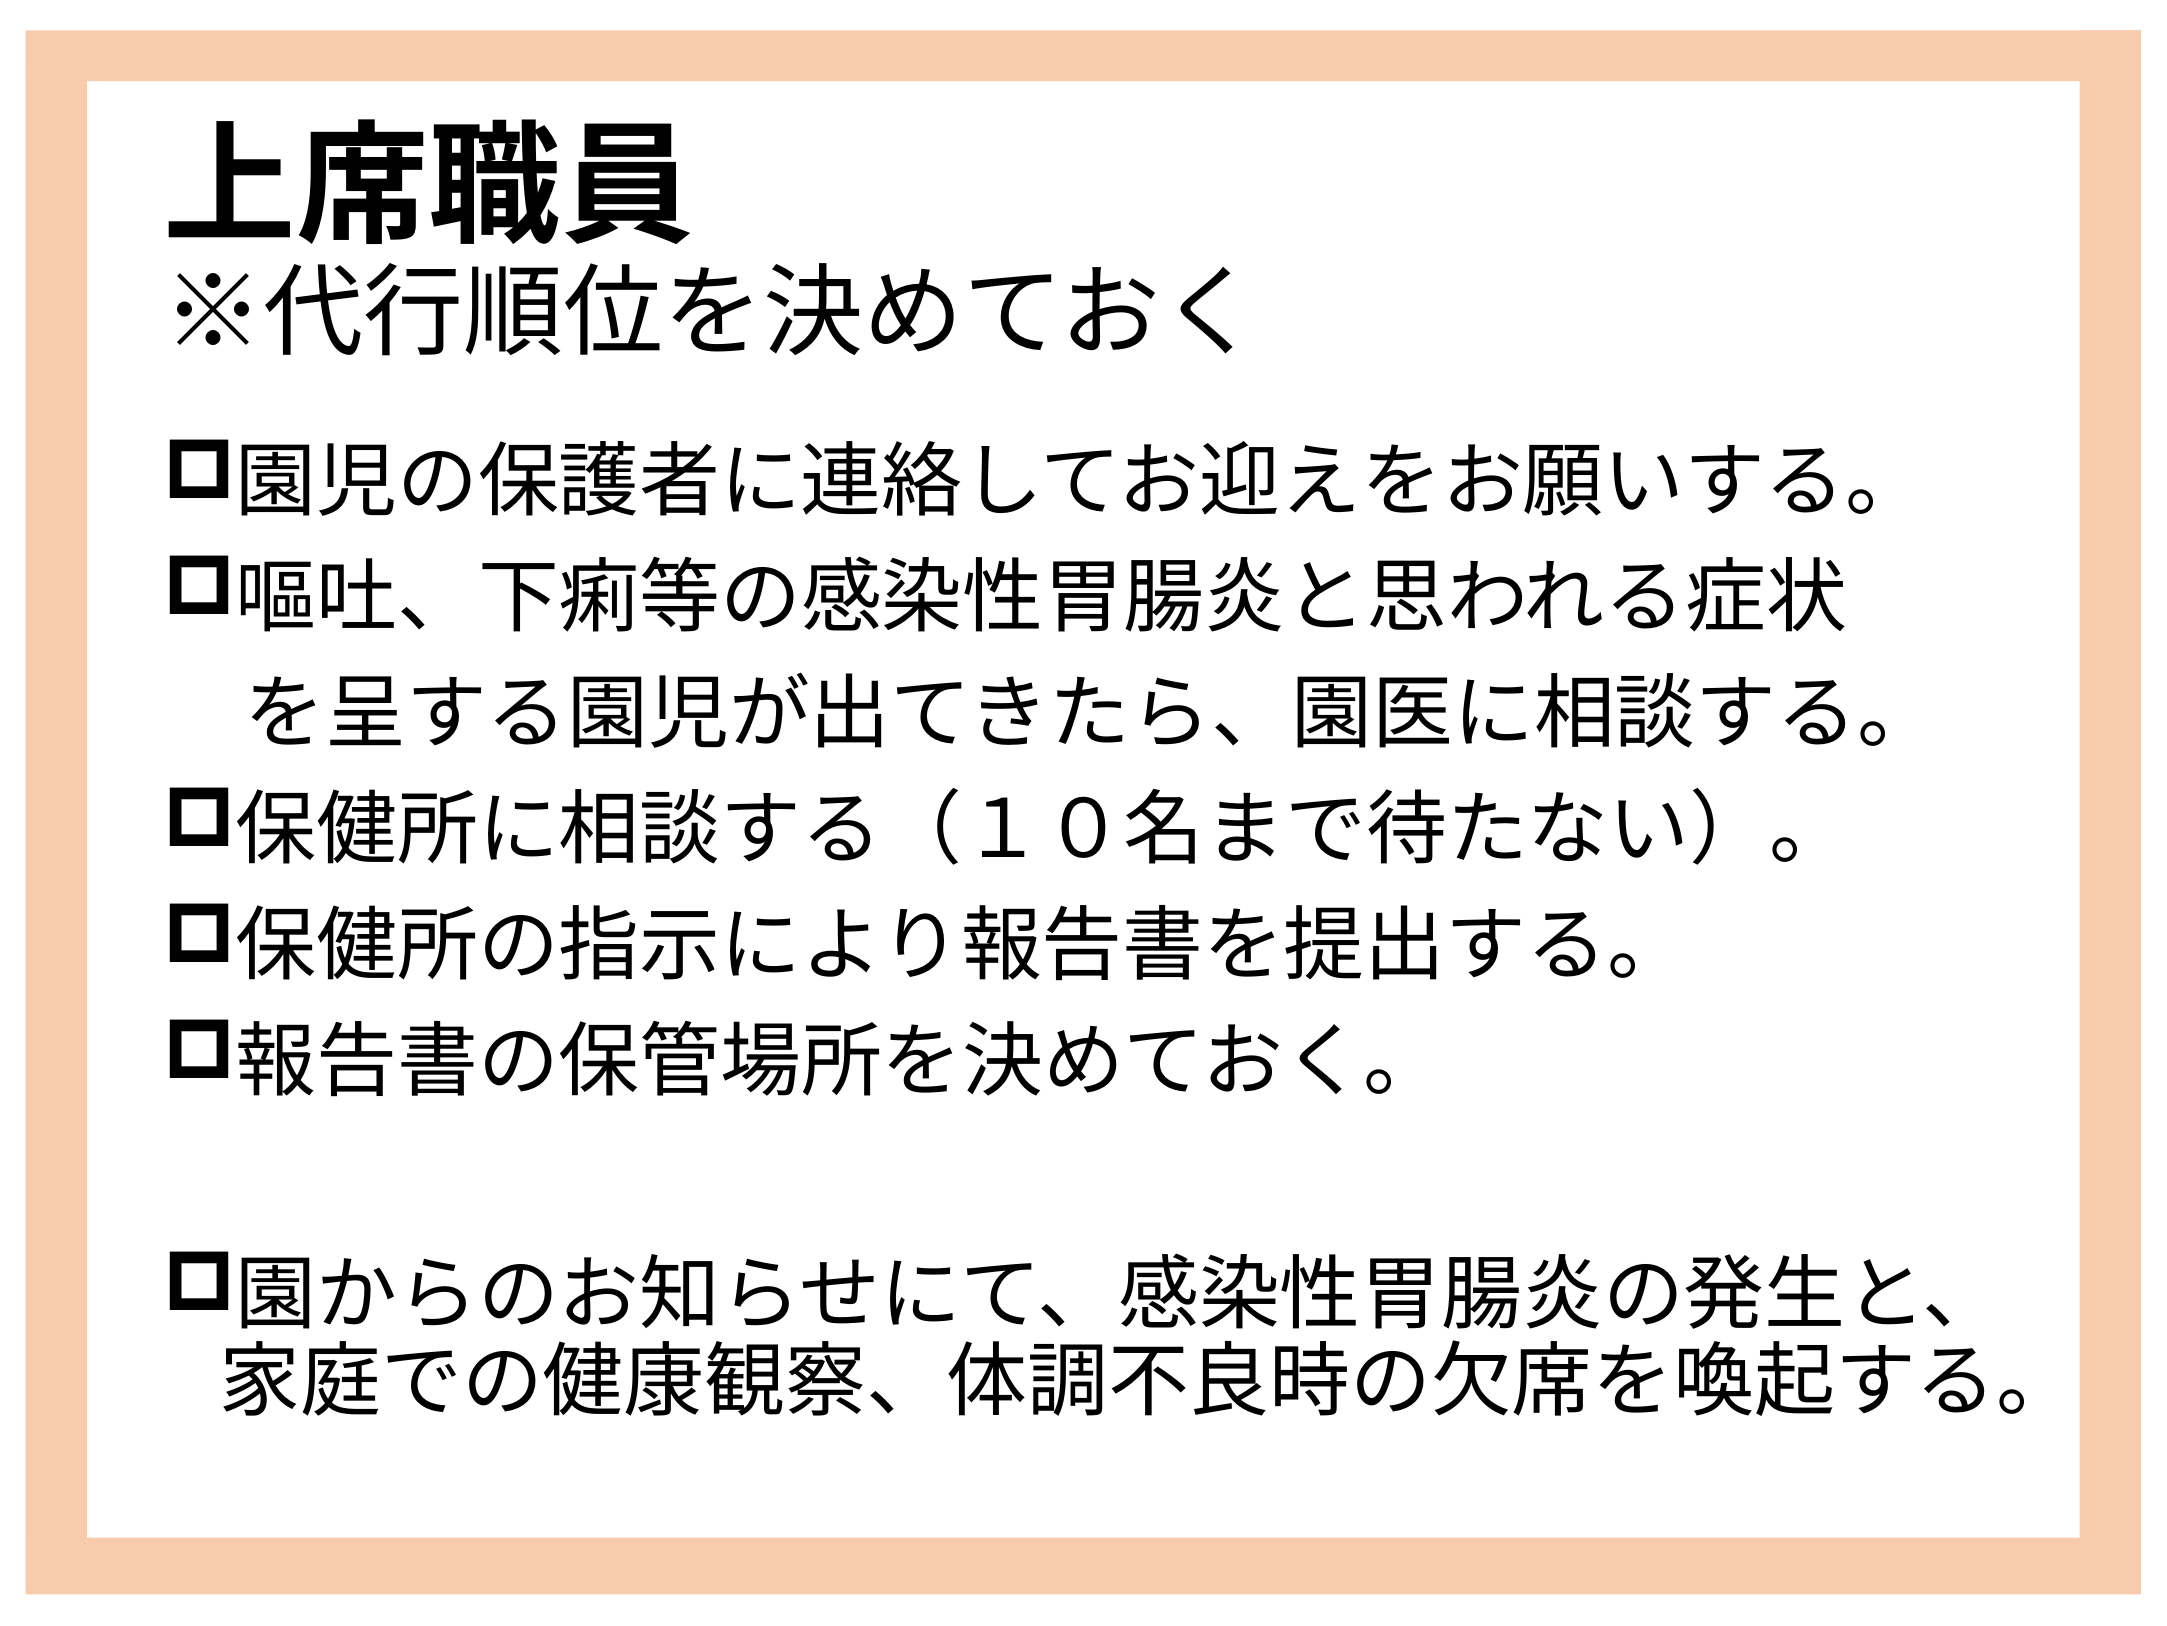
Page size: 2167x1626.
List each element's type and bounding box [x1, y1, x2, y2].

text_box [25, 30, 2141, 1595]
